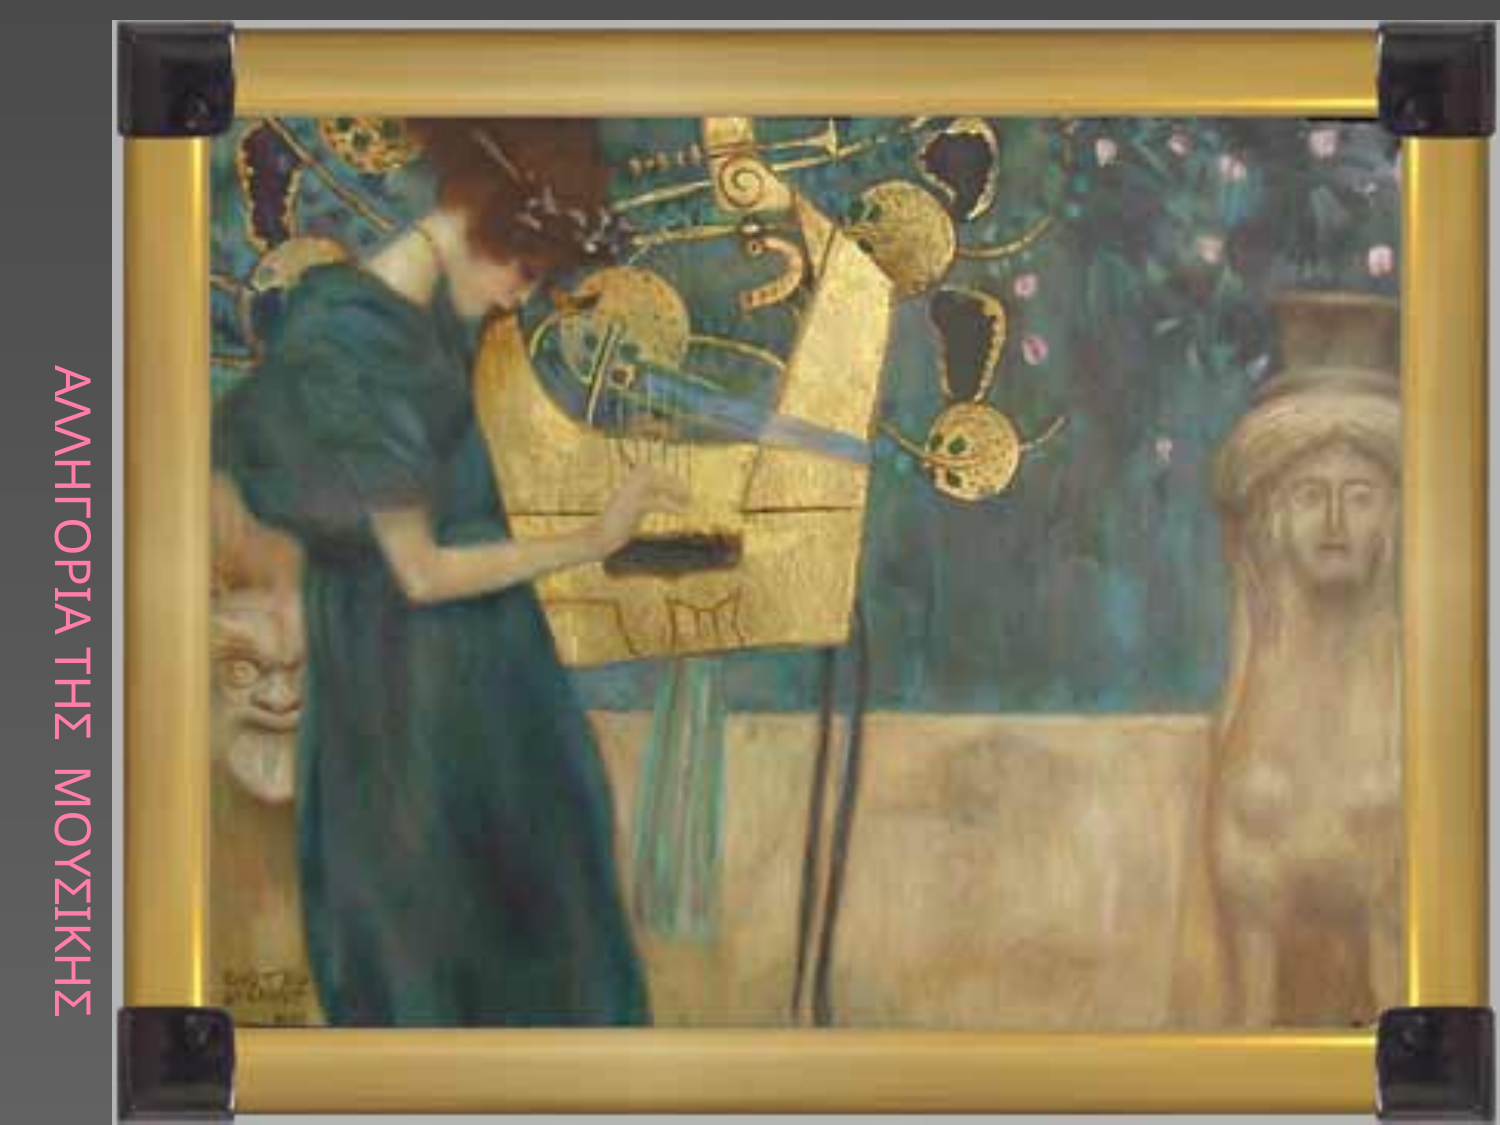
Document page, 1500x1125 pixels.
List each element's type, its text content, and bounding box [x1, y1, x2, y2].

title ΑΛΛΗΓΟΡΙΑ ΤΗΣ ΜΟΥΣΙΚΗΣ [0, 60, 102, 1036]
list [111, 20, 1500, 1125]
